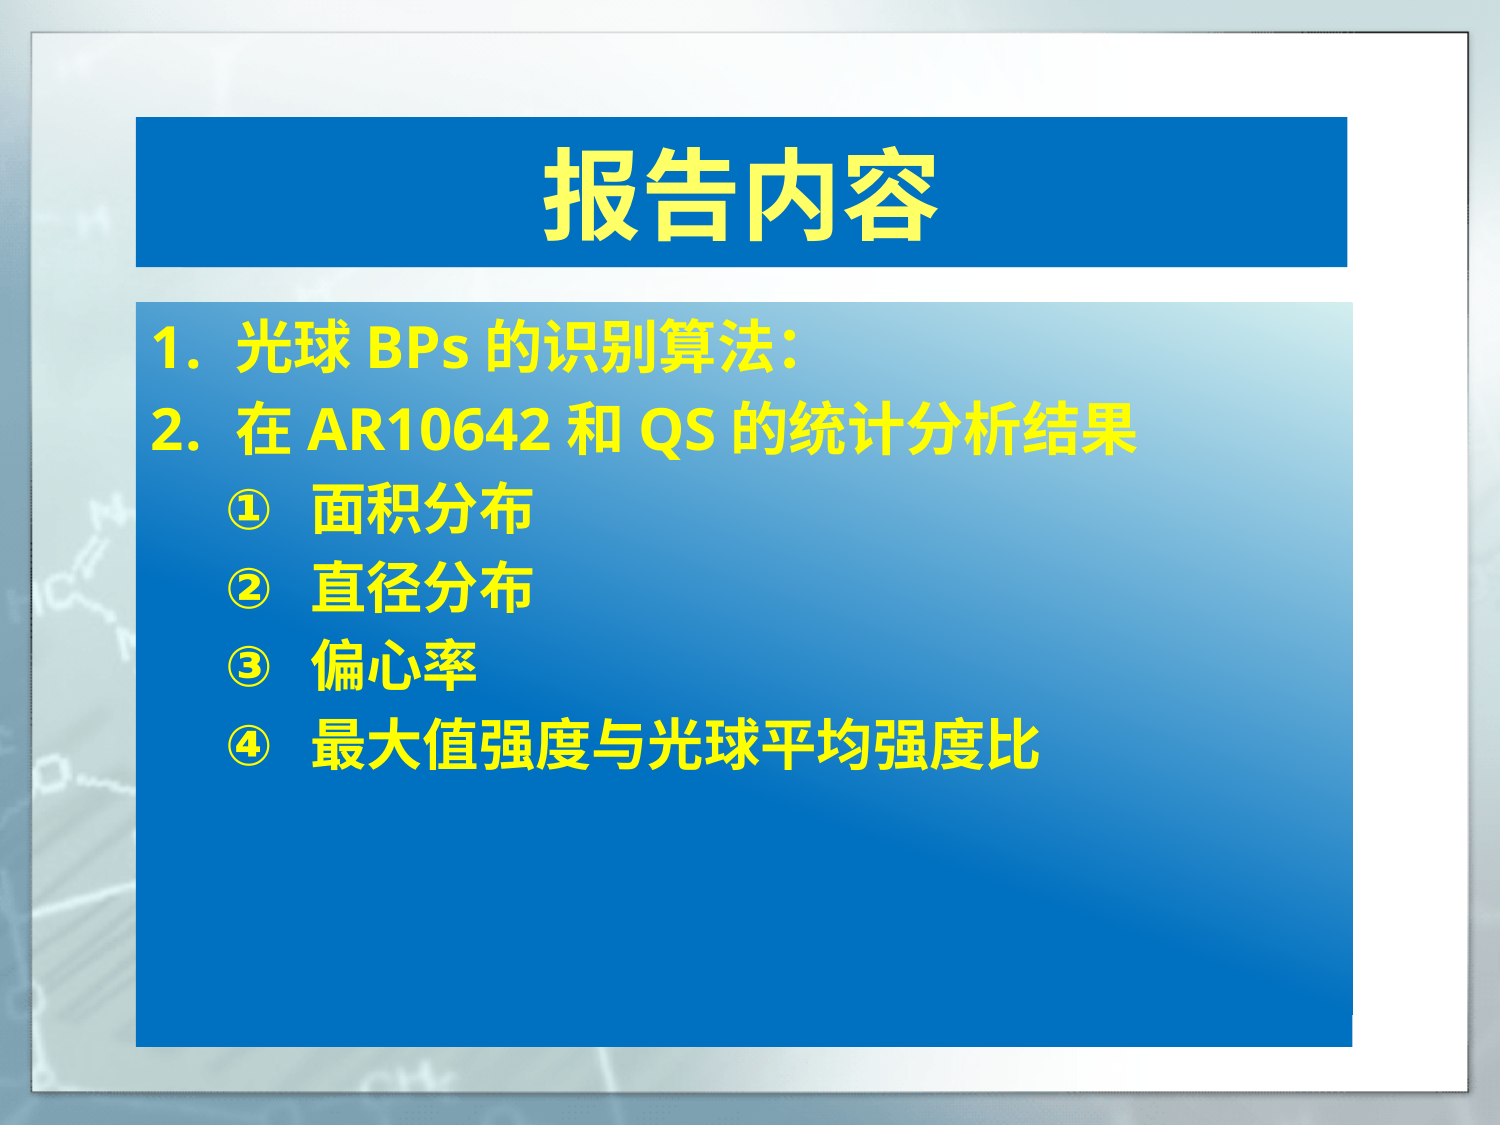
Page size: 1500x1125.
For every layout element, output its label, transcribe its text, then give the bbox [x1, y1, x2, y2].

list 光球BPs的识别算法： 在AR10642和QS的统计分析结果 面积分布 直径分布 偏心率 最大值强度与光球平均强度比 [135, 302, 1353, 1047]
picture [0, 0, 1500, 1125]
title 报告内容 [135, 117, 1348, 268]
